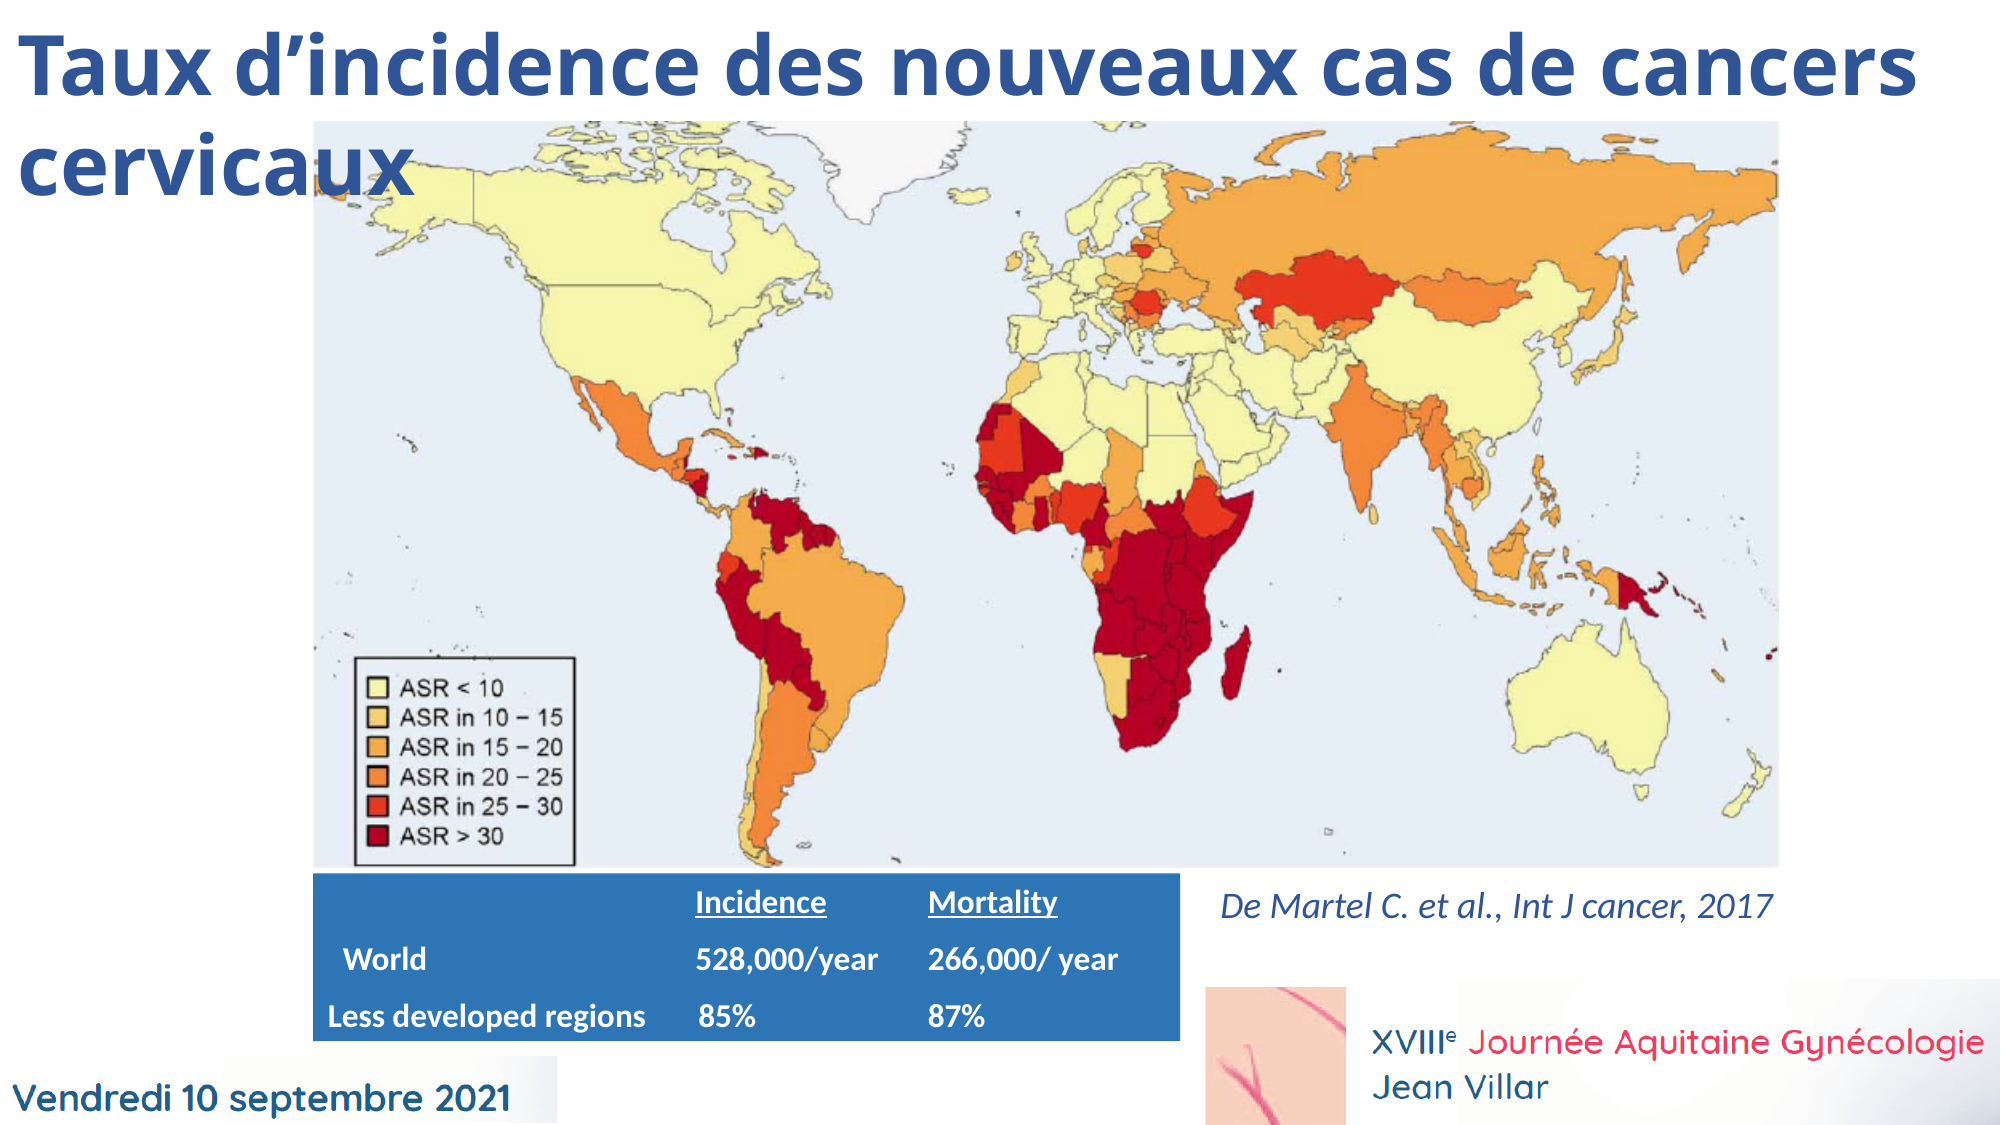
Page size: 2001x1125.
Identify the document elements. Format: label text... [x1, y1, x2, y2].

text_box Taux d’incidence des nouveaux cas de cancers cervicaux [2, 4, 2000, 220]
text_box De Martel C. et al., Int J cancer, 2017 [1205, 873, 1922, 934]
picture [4, 1056, 558, 1123]
text_box Incidence Mortality World 528,000/year 266,000/ year Less developed regions 85% 87% [313, 873, 1181, 1042]
picture [313, 121, 1779, 868]
picture [1201, 979, 2000, 1125]
